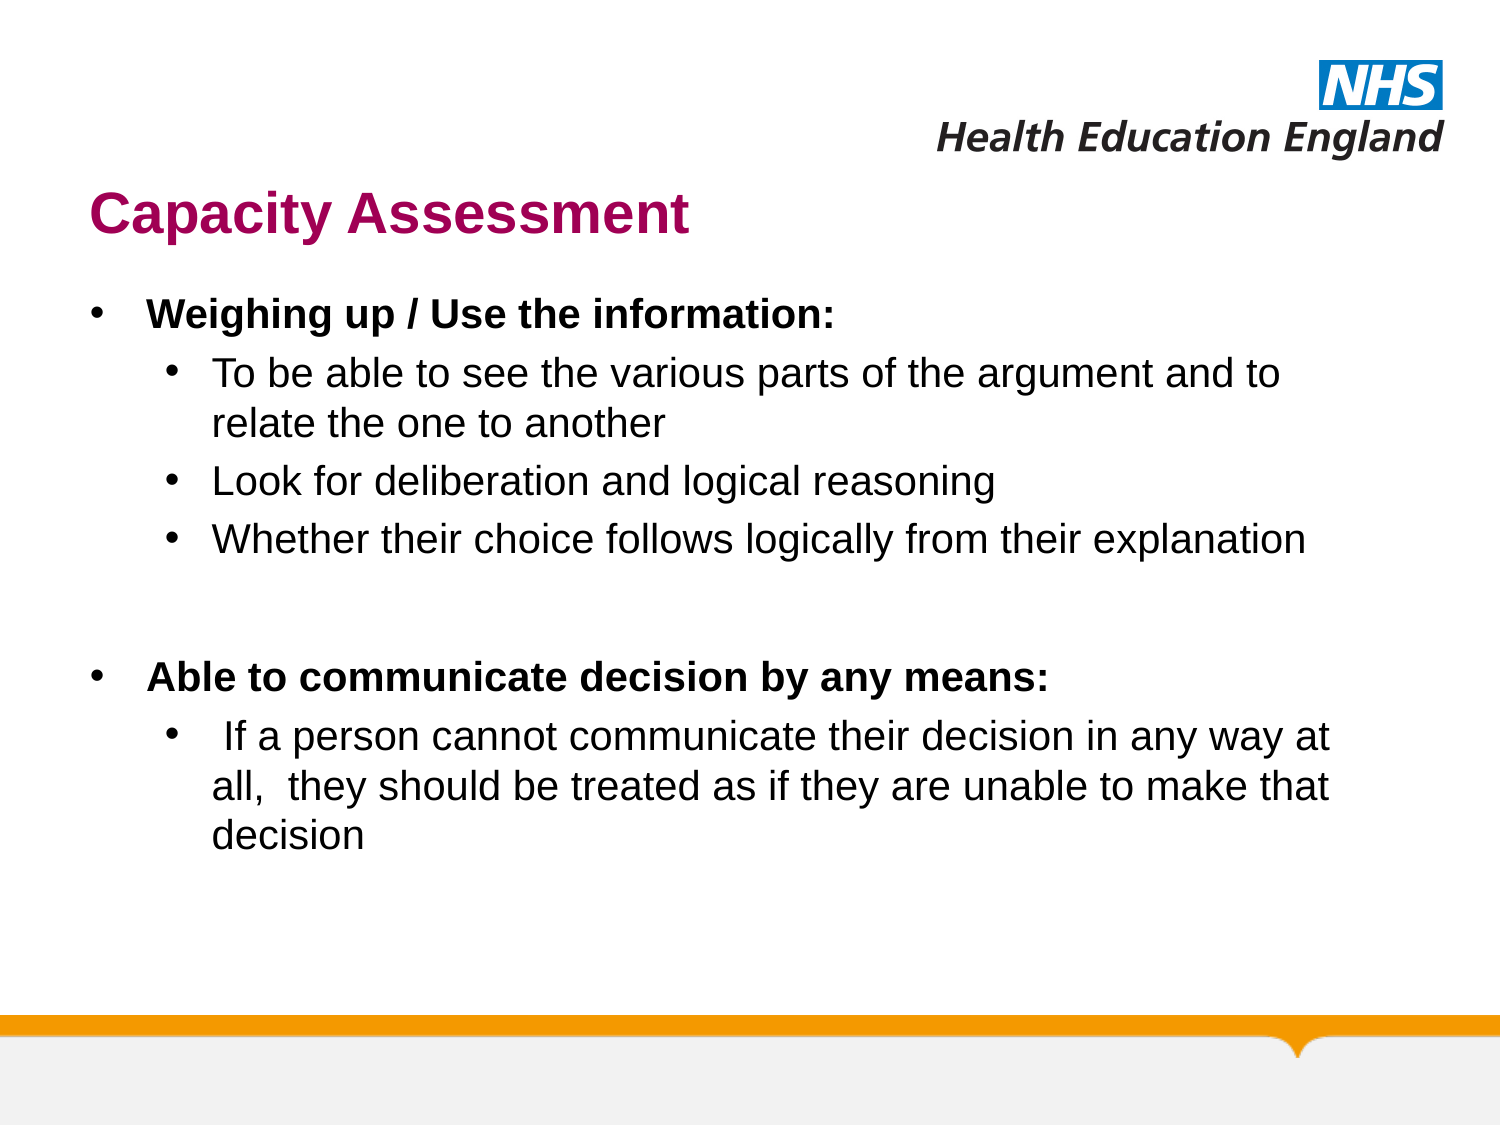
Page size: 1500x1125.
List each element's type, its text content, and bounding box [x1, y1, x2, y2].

picture [936, 59, 1445, 161]
title Capacity Assessment [75, 168, 1361, 279]
list Weighing up / Use the information: To be able to see the various parts of the argument and to relate the one to another Look for deliberation and logical reasoning Whether their choice follows logically from their explanation Able to communicate decision by any means: If a person cannot communicate their decision in any way at all, they should be treated as if they are unable to make that decision [75, 279, 1361, 1018]
